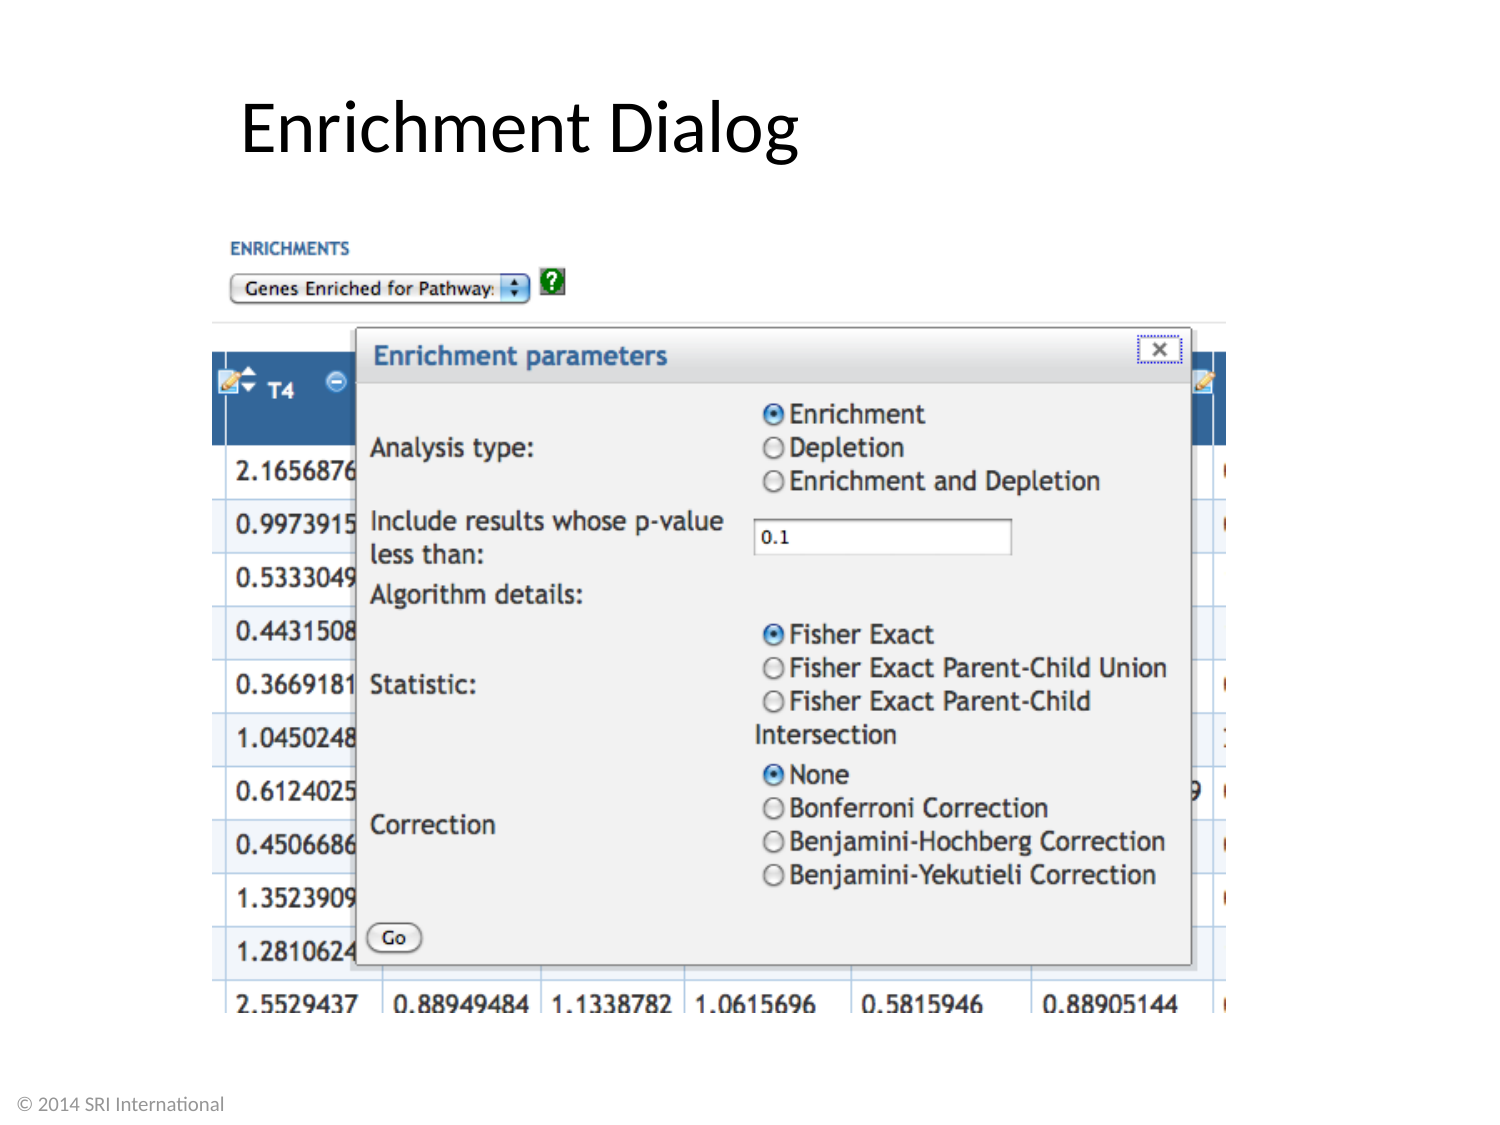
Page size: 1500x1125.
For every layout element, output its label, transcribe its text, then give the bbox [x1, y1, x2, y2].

picture [212, 237, 1226, 1013]
title Enrichment Dialog [224, 37, 1275, 225]
